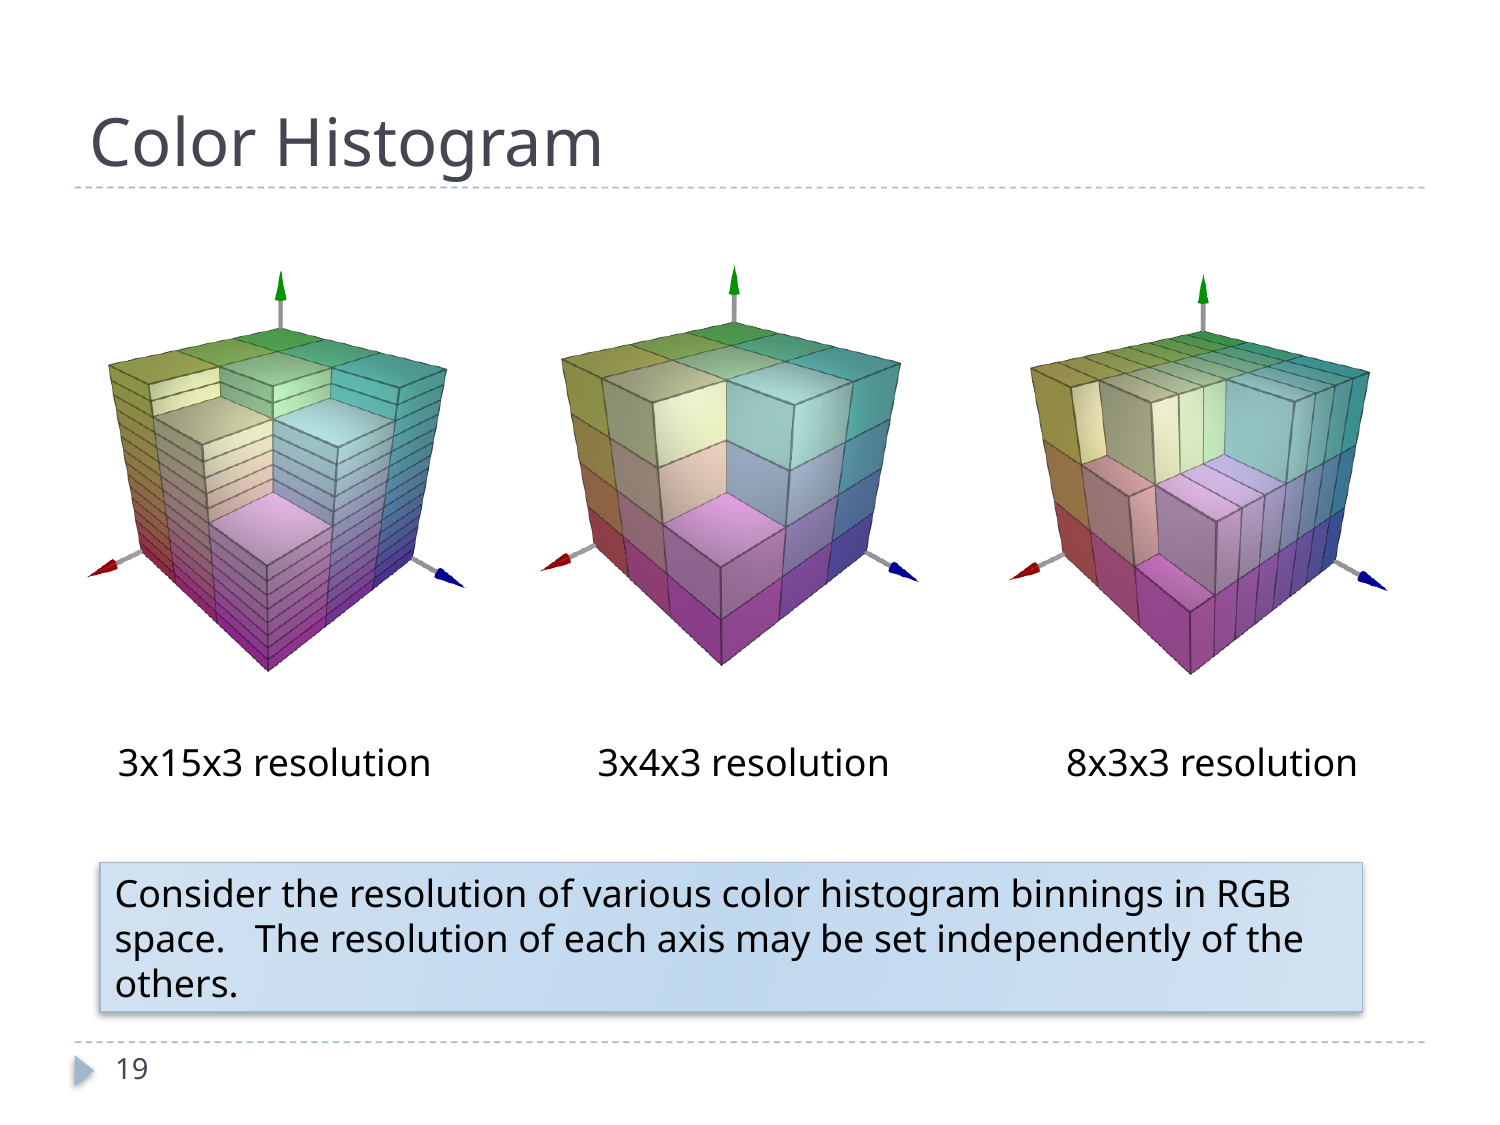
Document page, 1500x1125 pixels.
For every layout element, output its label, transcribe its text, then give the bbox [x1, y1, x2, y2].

text_box Consider the resolution of various color histogram binnings in RGB space. The resolution of each axis may be set independently of the others. [99, 862, 1363, 1013]
slide_number 19 [100, 1042, 426, 1103]
text_box 3x4x3 resolution [531, 731, 957, 791]
text_box 3x15x3 resolution [62, 731, 488, 791]
picture [518, 243, 969, 694]
picture [987, 237, 1438, 703]
text_box 8x3x3 resolution [999, 731, 1425, 791]
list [49, 249, 501, 686]
title Color Histogram [75, 24, 1425, 188]
